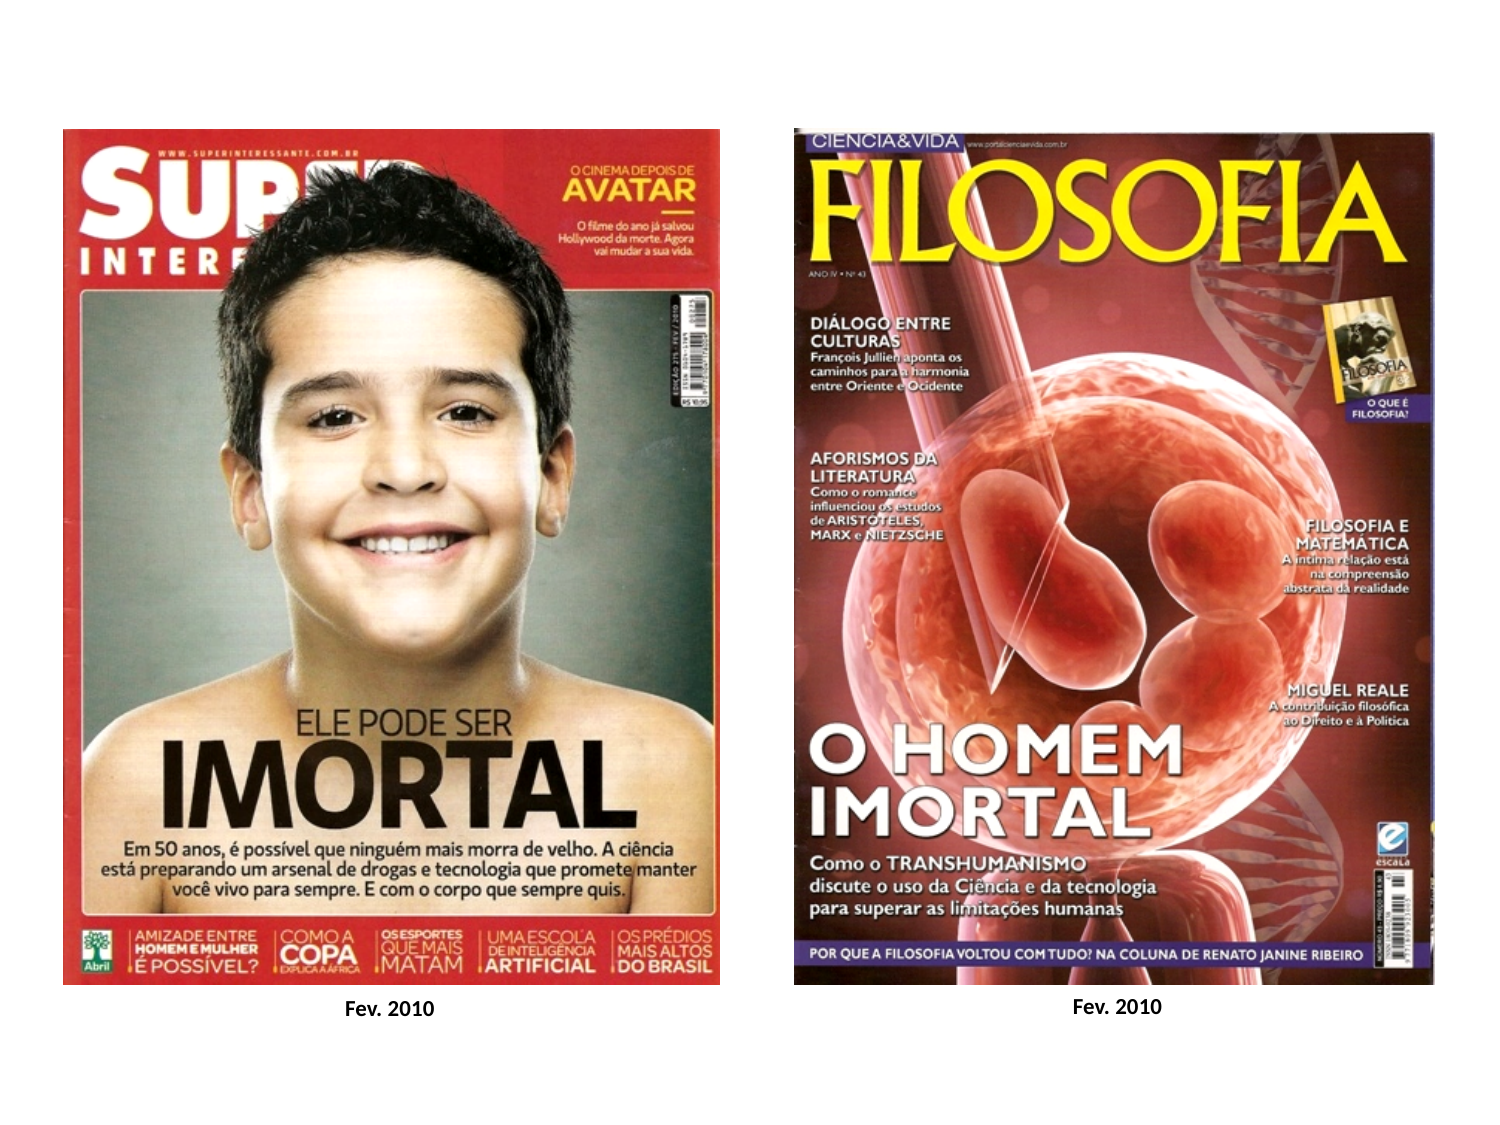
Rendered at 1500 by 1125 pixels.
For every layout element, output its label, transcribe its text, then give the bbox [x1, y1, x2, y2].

text_box Fev. 2010 [1032, 993, 1203, 1027]
picture [794, 128, 1435, 986]
text_box Fev. 2010 [304, 994, 476, 1029]
picture [62, 129, 720, 986]
